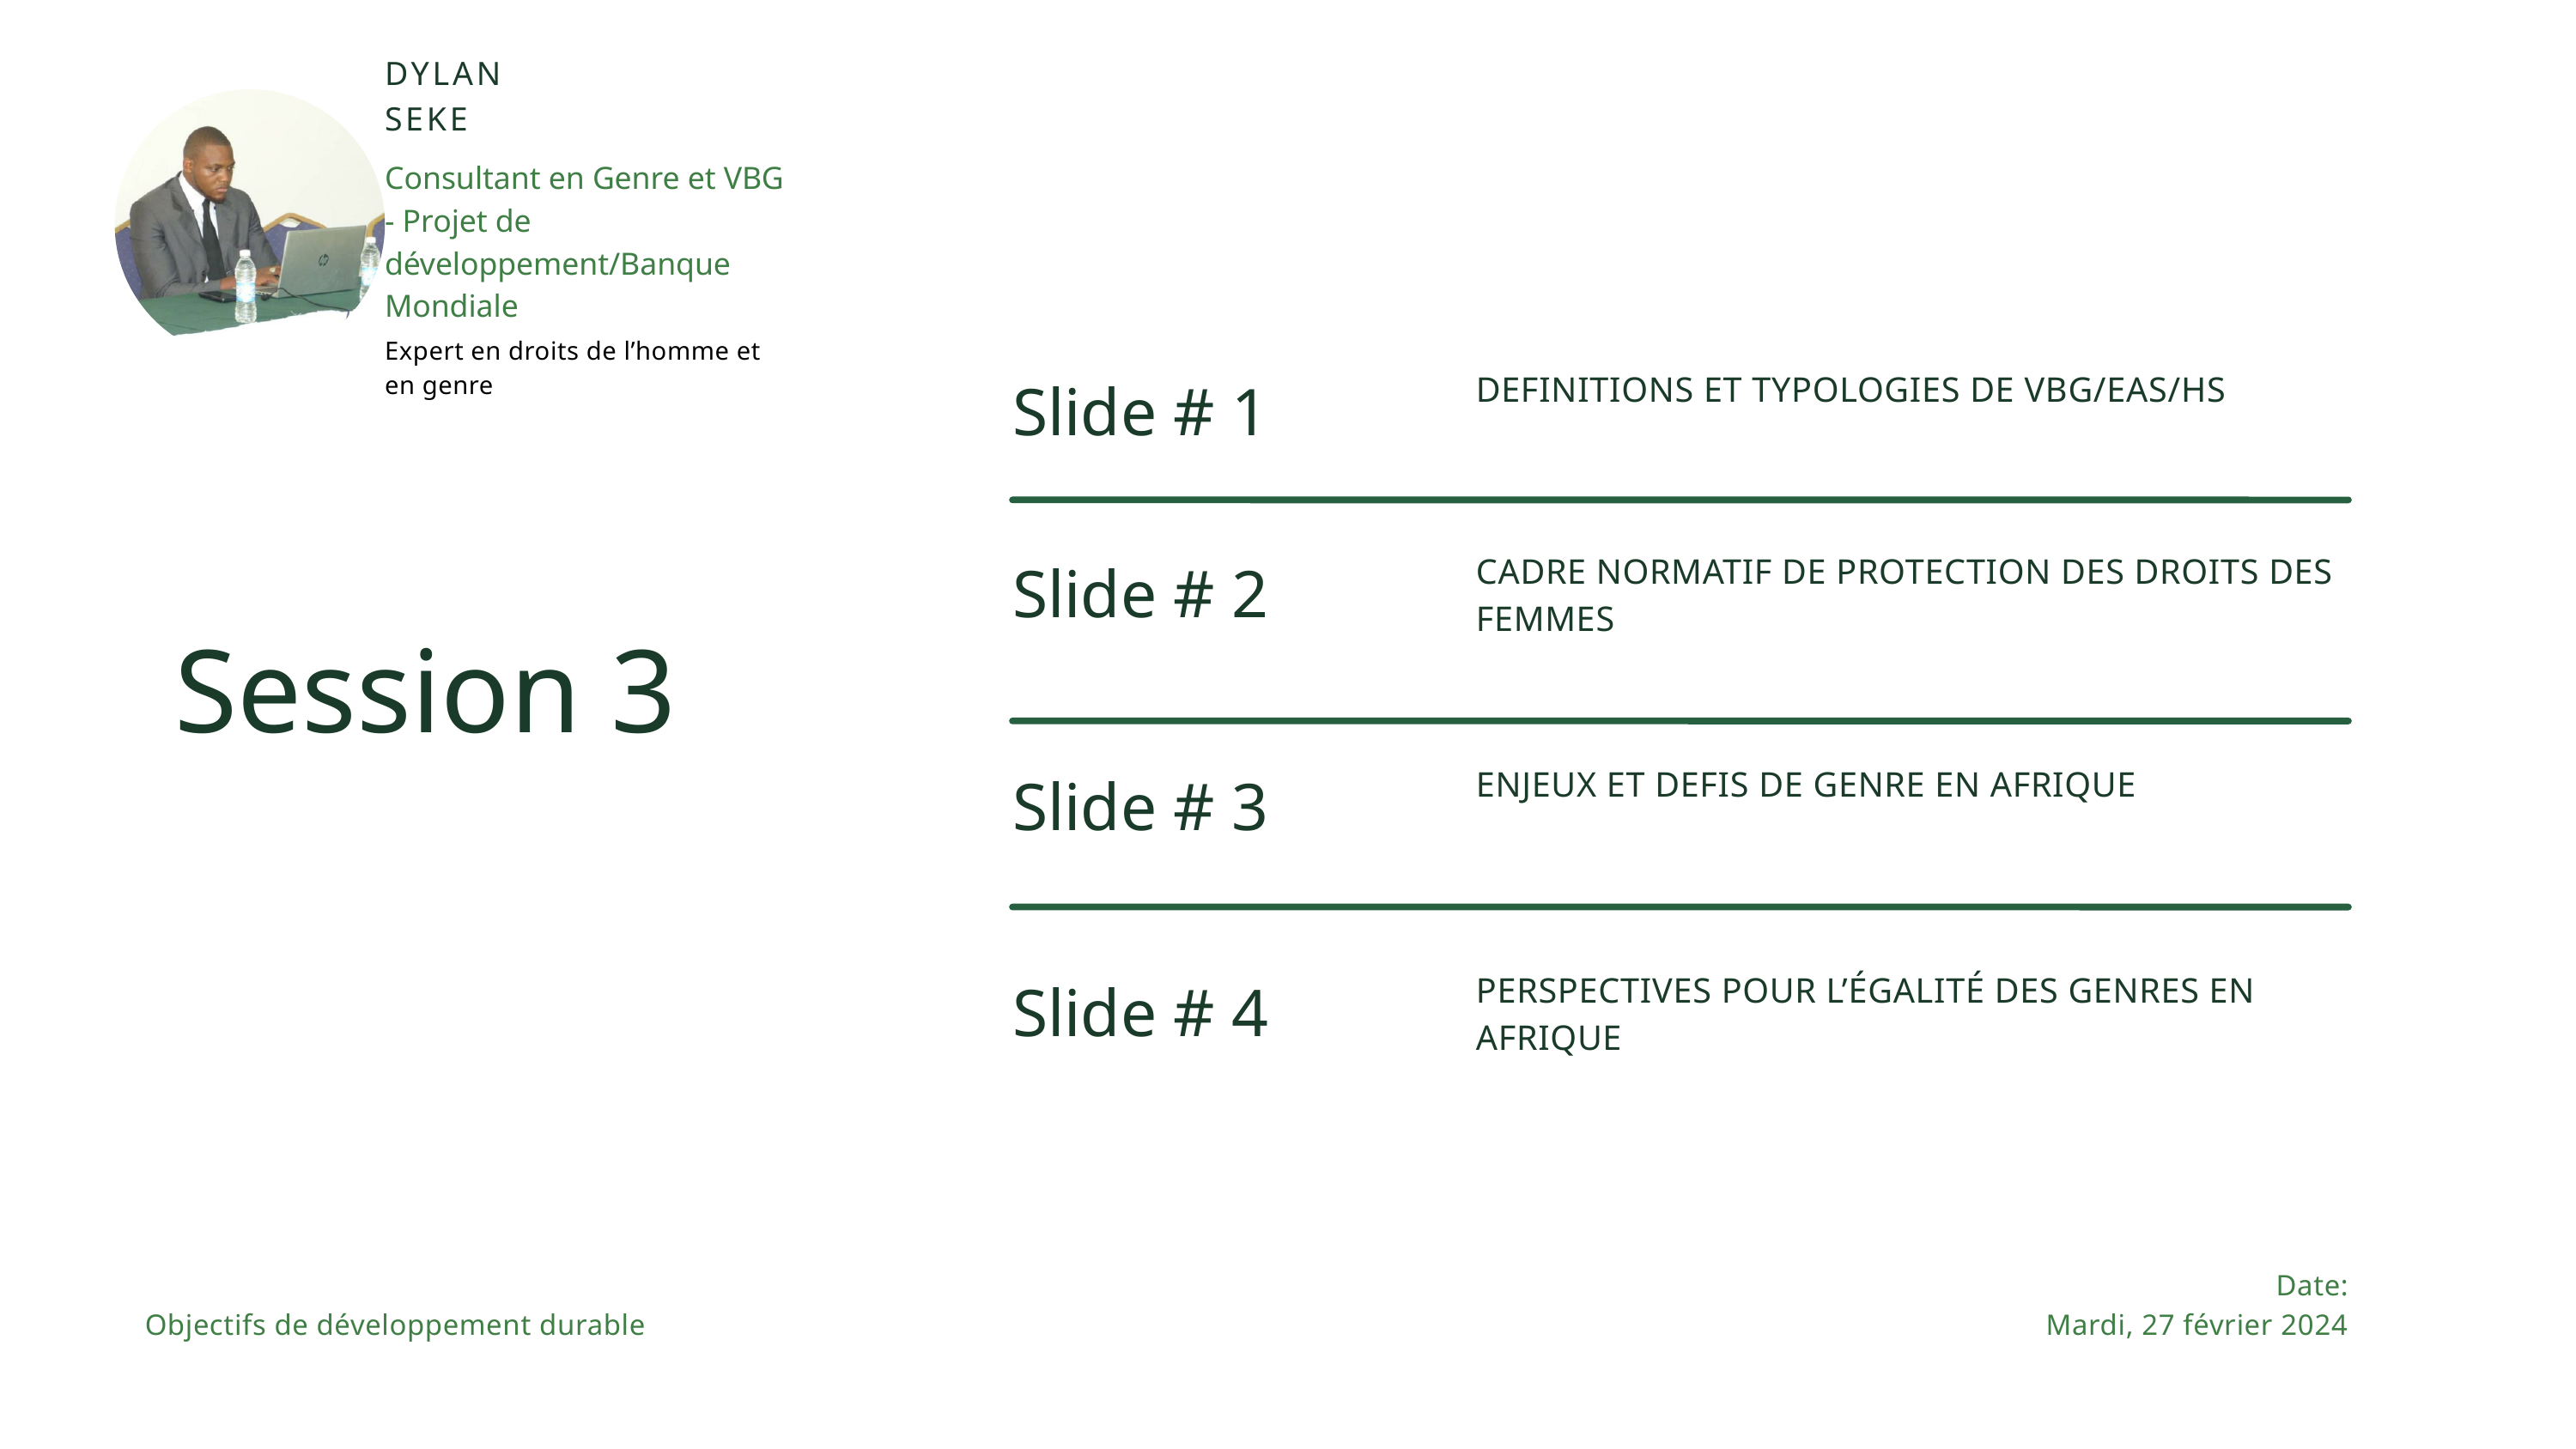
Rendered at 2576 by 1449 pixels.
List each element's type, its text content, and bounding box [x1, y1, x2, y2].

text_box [1012, 365, 2349, 453]
text_box Session 3 [144, 595, 787, 756]
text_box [1012, 760, 2349, 848]
text_box Date: Mardi, 27 février 2024 [1955, 1262, 2348, 1342]
text_box Objectifs de développement durable [144, 1300, 697, 1341]
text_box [1012, 966, 2349, 1100]
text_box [1012, 547, 2349, 682]
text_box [384, 46, 787, 398]
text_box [114, 88, 380, 360]
